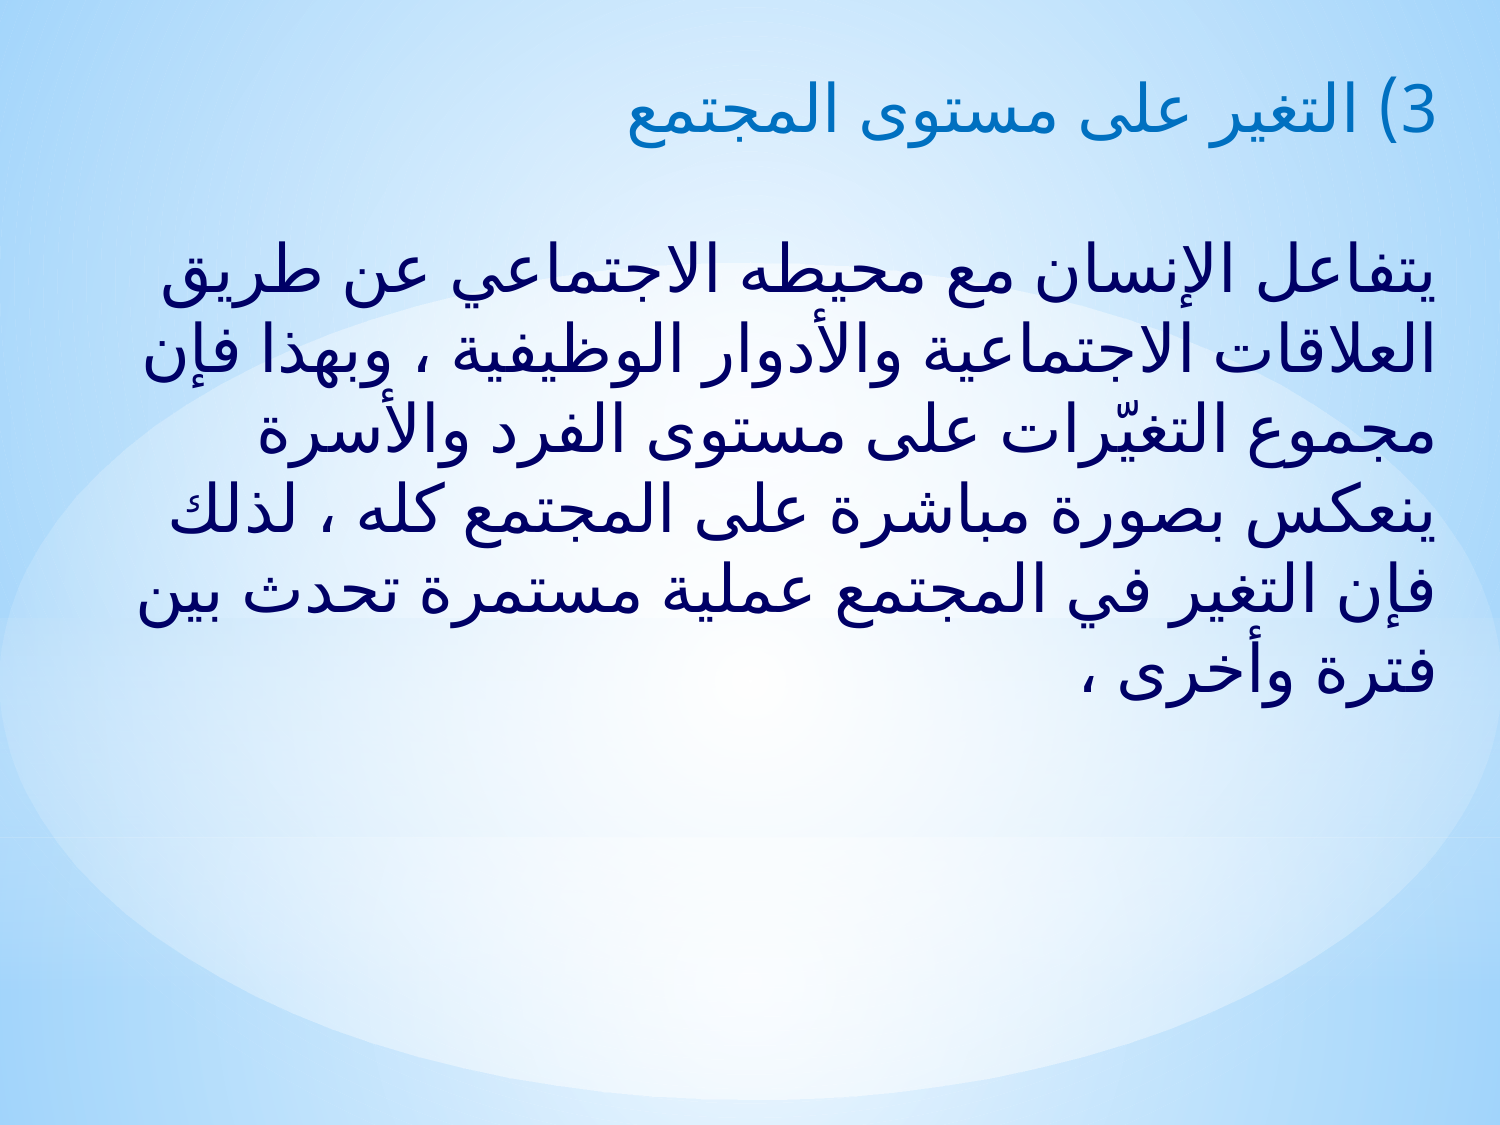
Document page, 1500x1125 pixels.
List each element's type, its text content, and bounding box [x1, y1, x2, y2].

text_box 3) التغير على مستوى المجتمع يتفاعل الإنسان مع محيطه الاجتماعي عن طريق العلاقات الاجتماعية والأدوار الوظيفية ، وبهذا فإن مجموع التغيّرات على مستوى الفرد والأسرة ينعكس بصورة مباشرة على المجتمع كله ، لذلك فإن التغير في المجتمع عملية مستمرة تحدث بين فترة وأخرى ، [46, 58, 1454, 713]
